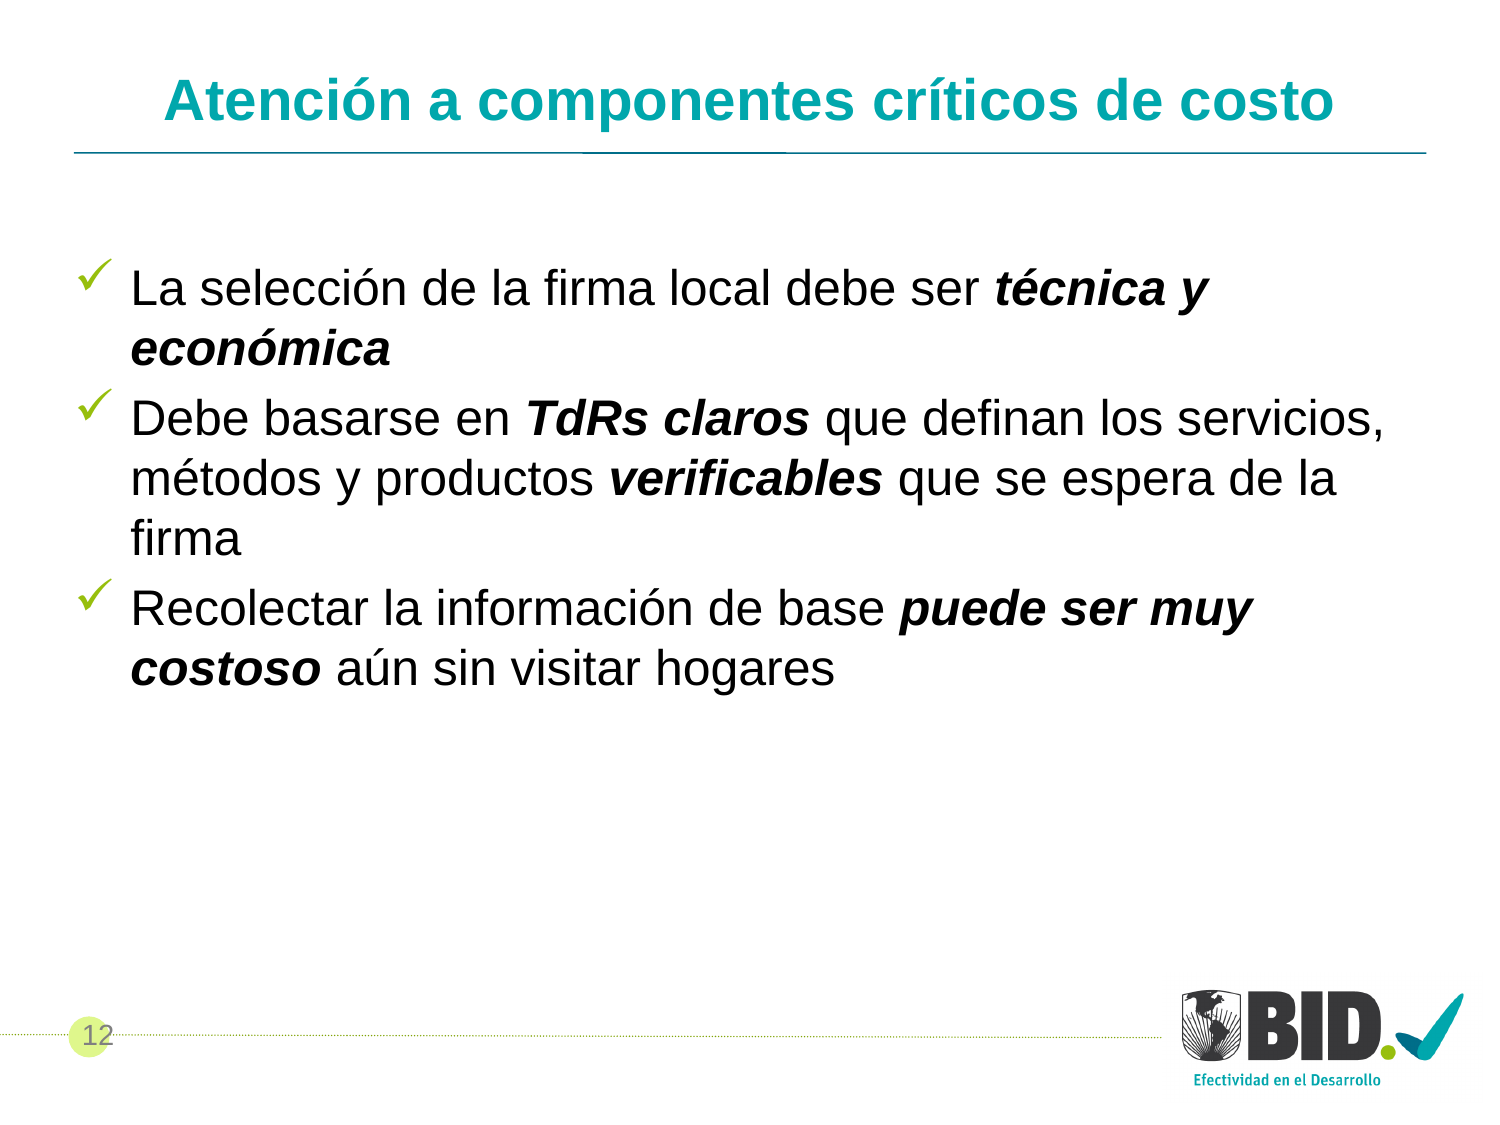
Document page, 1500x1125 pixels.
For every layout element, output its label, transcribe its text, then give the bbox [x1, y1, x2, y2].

title Atención a componentes críticos de costo [74, 44, 1426, 151]
list La selección de la firma local debe ser técnica y económica Debe basarse en TdRs claros que definan los servicios, métodos y productos verificables que se espera de la firma Recolectar la información de base puede ser muy costoso aún sin visitar hogares [58, 247, 1410, 1036]
picture [1162, 972, 1483, 1103]
slide_number 12 [66, 1036, 417, 1065]
